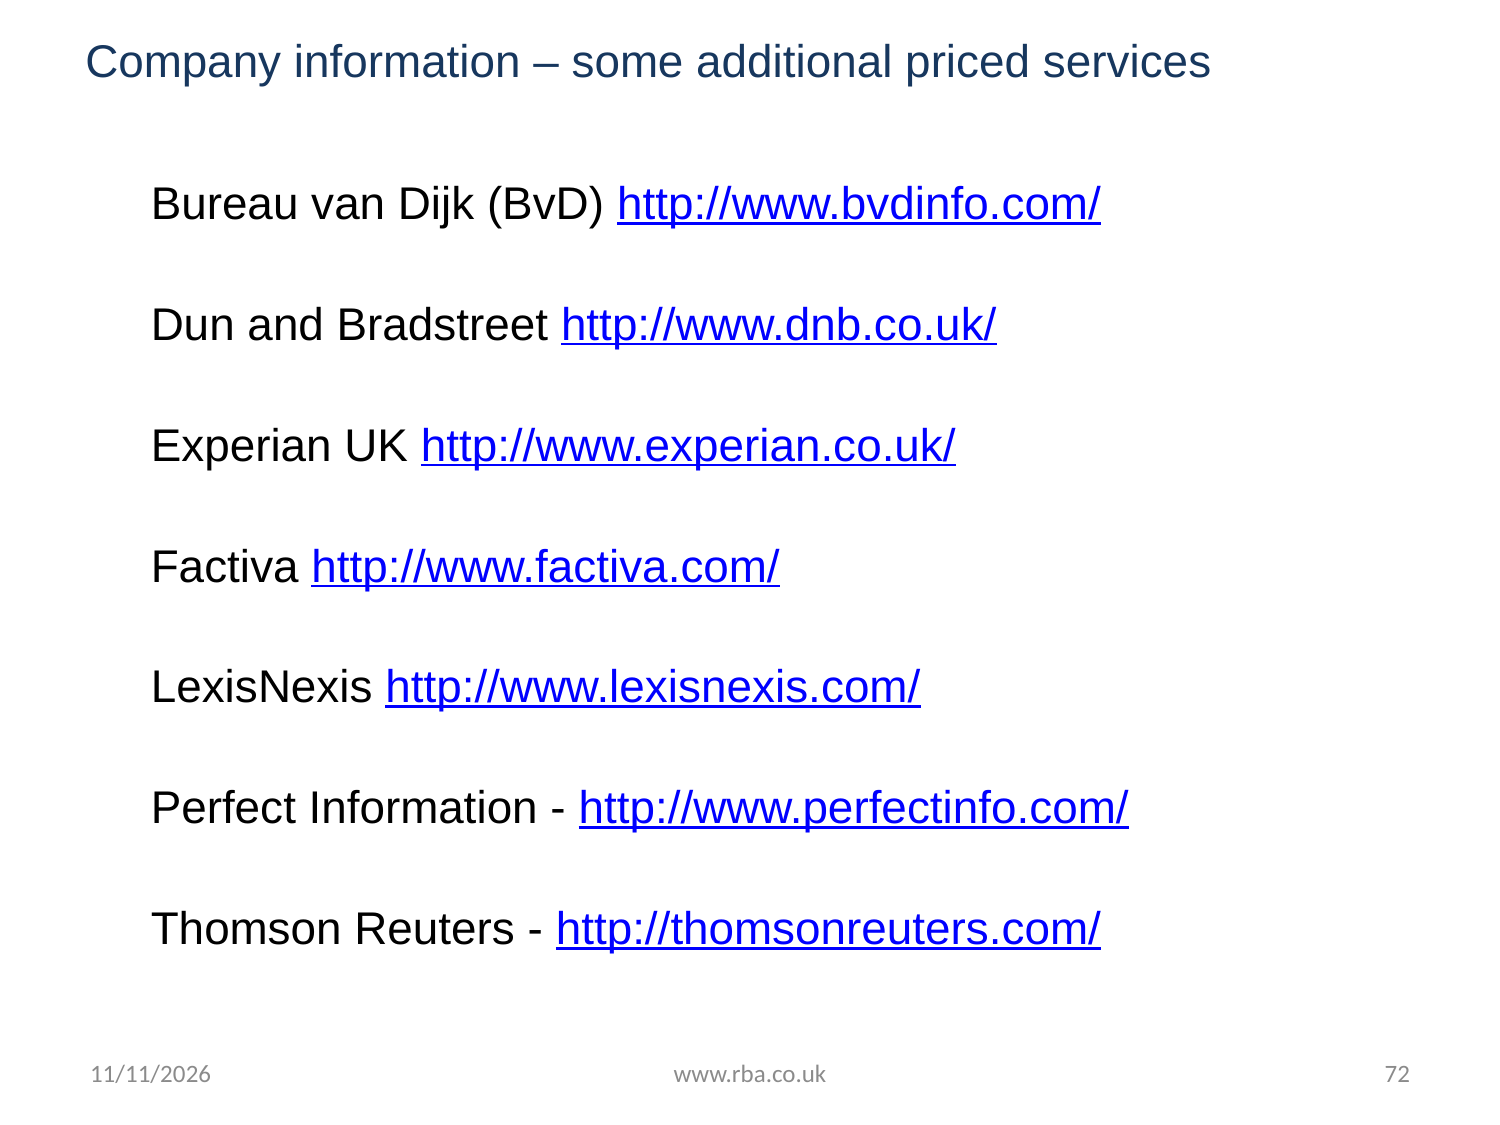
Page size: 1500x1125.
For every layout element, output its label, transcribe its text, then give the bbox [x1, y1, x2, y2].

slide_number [75, 1042, 425, 1103]
title Company information – some additional priced services [70, 11, 1421, 108]
slide_number 72 [1074, 1042, 1425, 1103]
footer www.rba.co.uk [512, 1042, 988, 1103]
list Bureau van Dijk (BvD) http://www.bvdinfo.com/ Dun and Bradstreet http://www.dnb.co.uk/ Experian UK http://www.experian.co.uk/ Factiva http://www.factiva.com/ LexisNexis http://www.lexisnexis.com/ Perfect Information - http://www.perfectinfo.com/ Thomson Reuters - http://thomsonreuters.com/ [135, 160, 1341, 1005]
